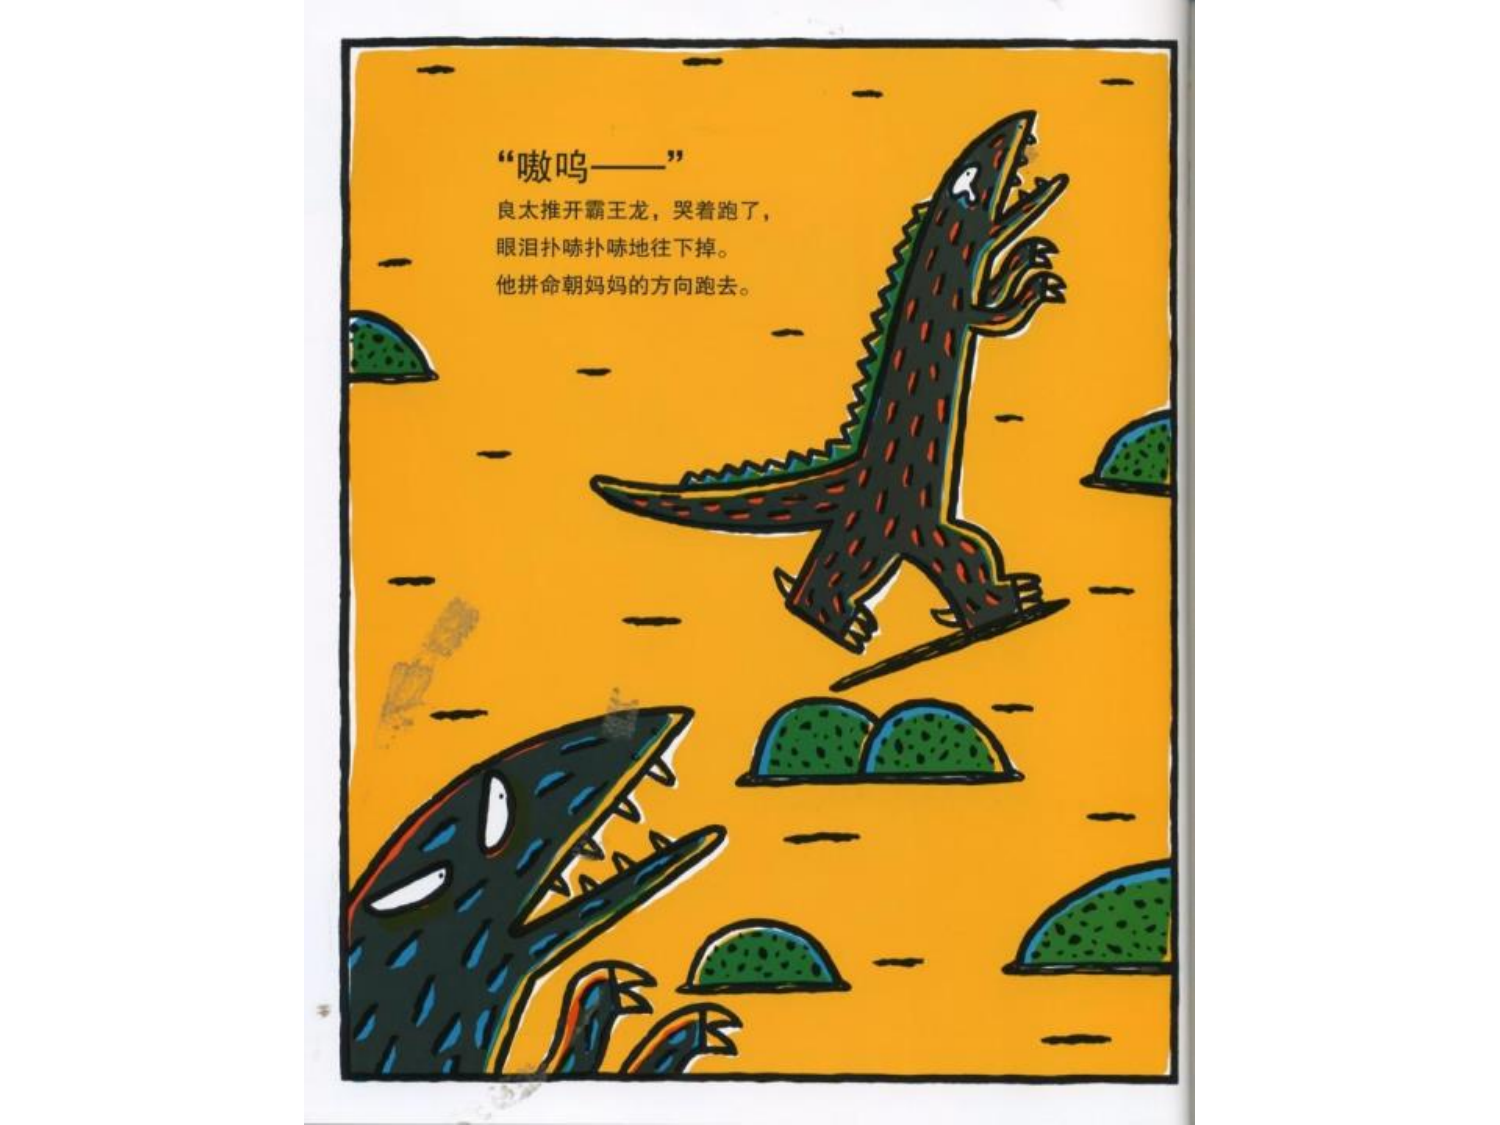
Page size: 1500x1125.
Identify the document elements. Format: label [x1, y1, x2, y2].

picture [304, 0, 1195, 1125]
